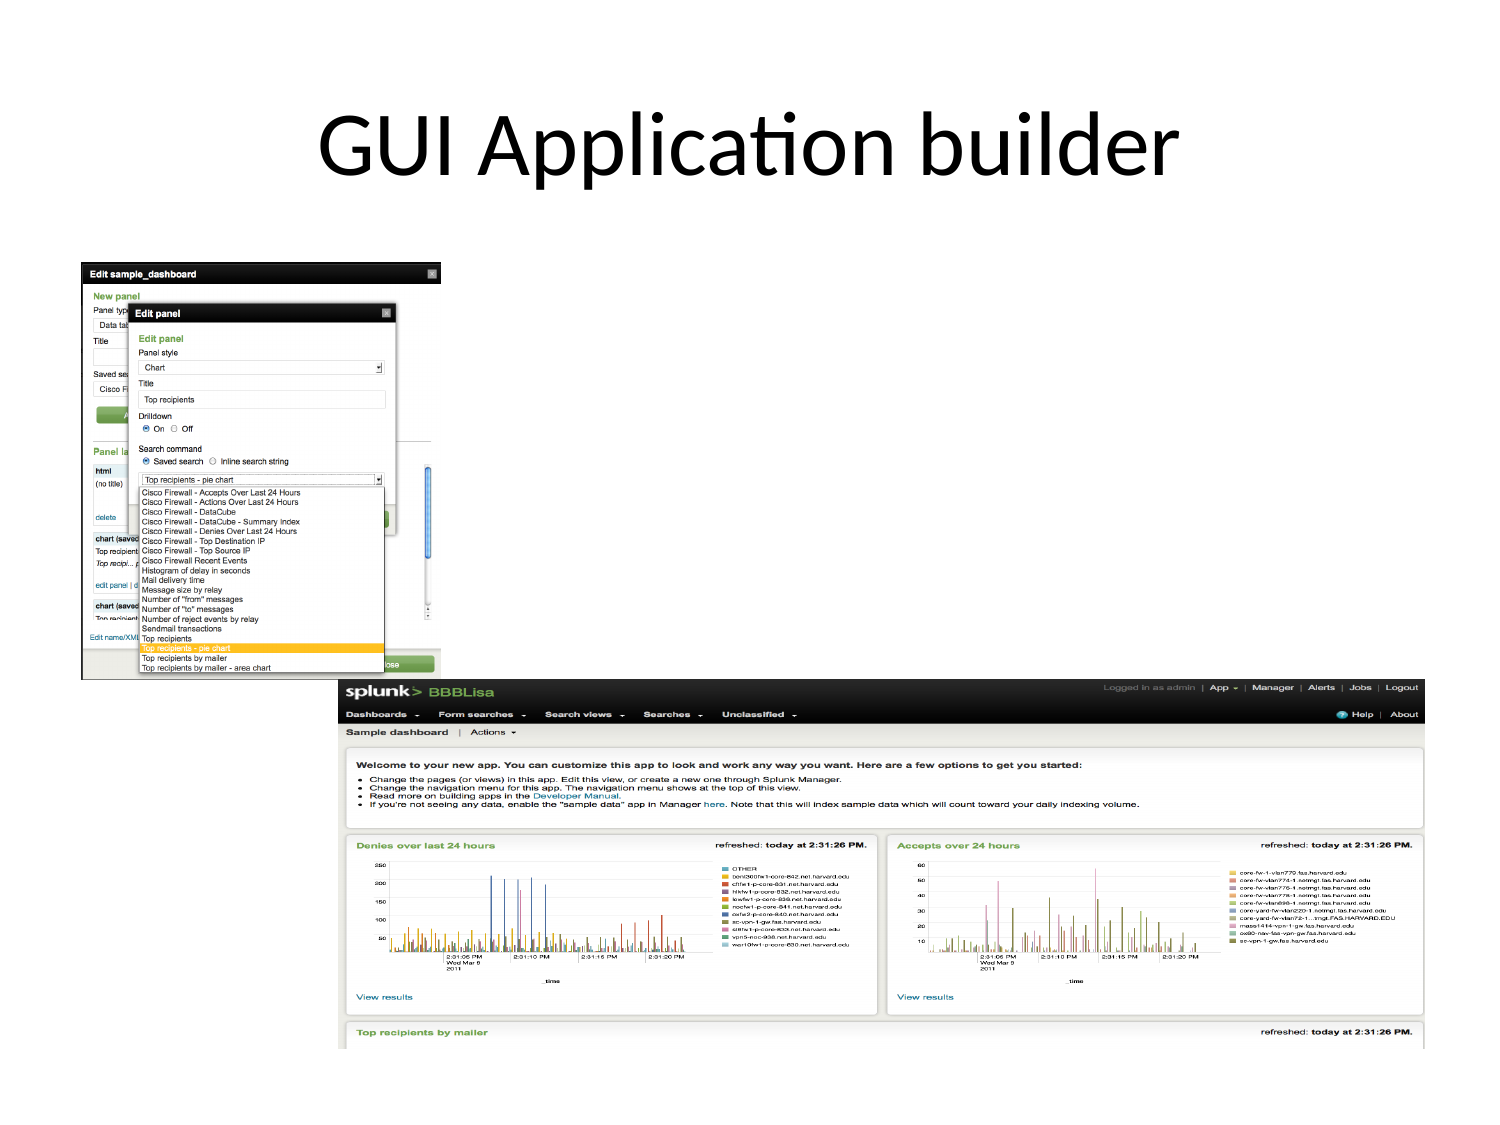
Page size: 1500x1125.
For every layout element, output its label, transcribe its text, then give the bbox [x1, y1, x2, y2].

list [338, 464, 1426, 1125]
title GUI Application builder [75, 45, 1425, 233]
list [74, 262, 448, 680]
